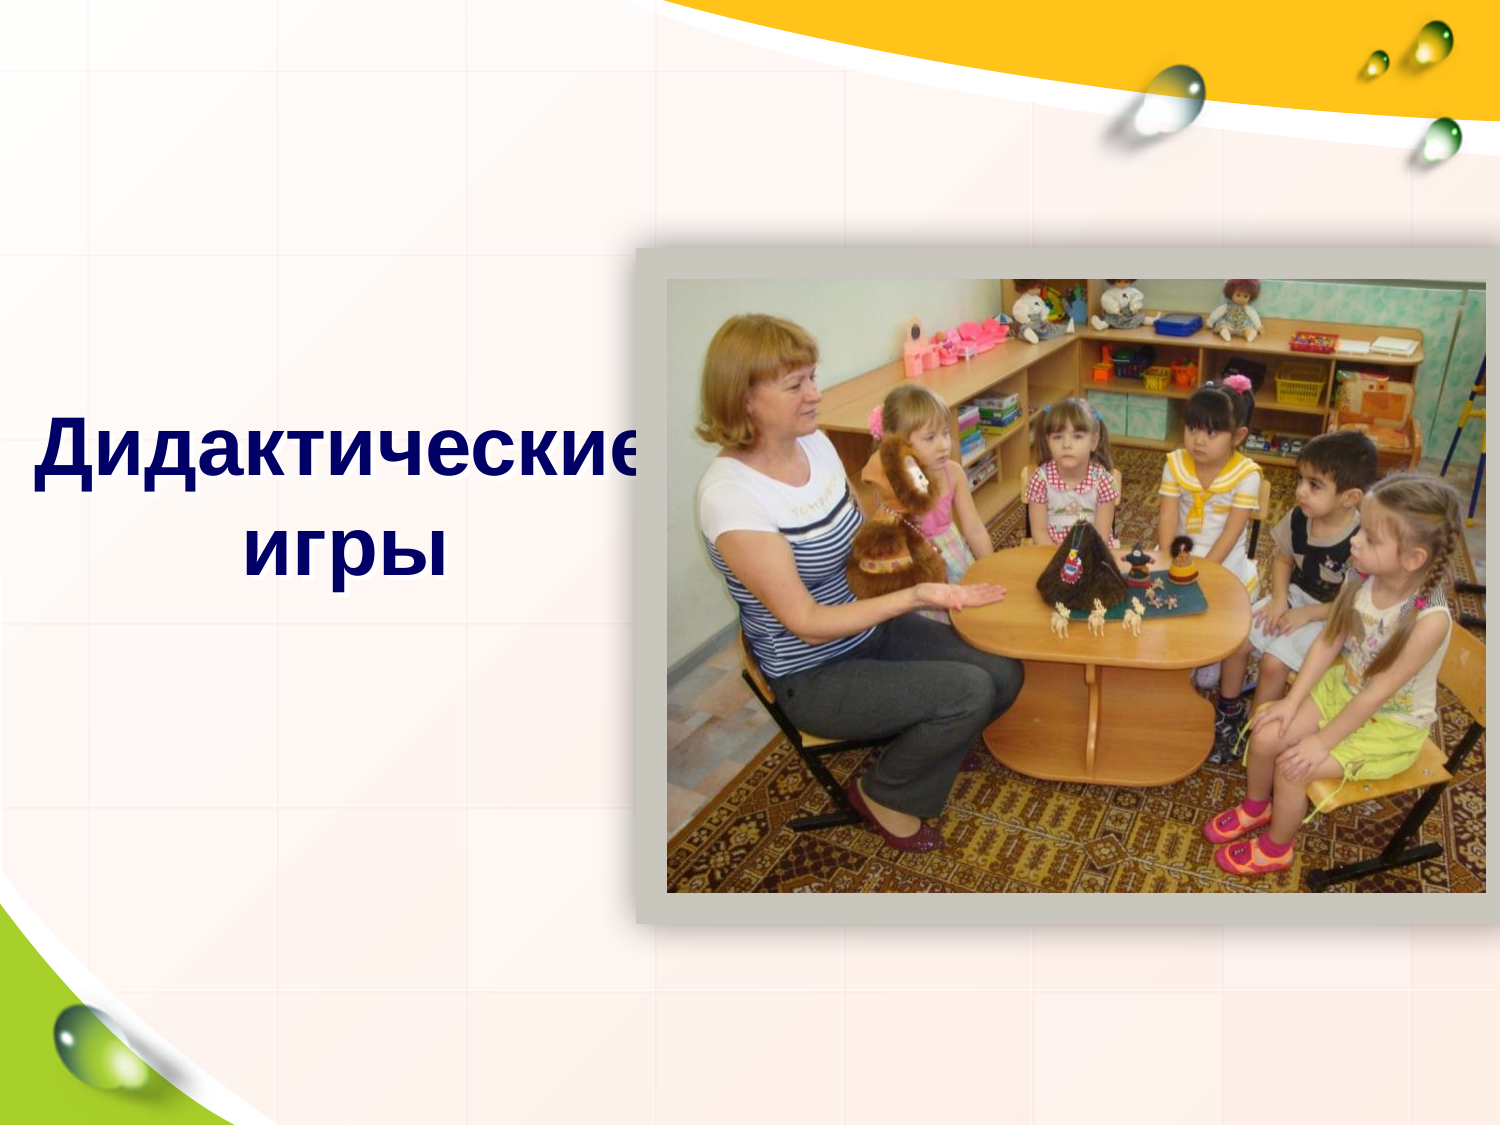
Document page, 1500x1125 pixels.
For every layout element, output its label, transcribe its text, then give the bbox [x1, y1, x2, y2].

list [666, 278, 1486, 893]
title Дидактические игры [17, 314, 609, 670]
picture [0, 919, 230, 1125]
picture [1057, 0, 1500, 248]
